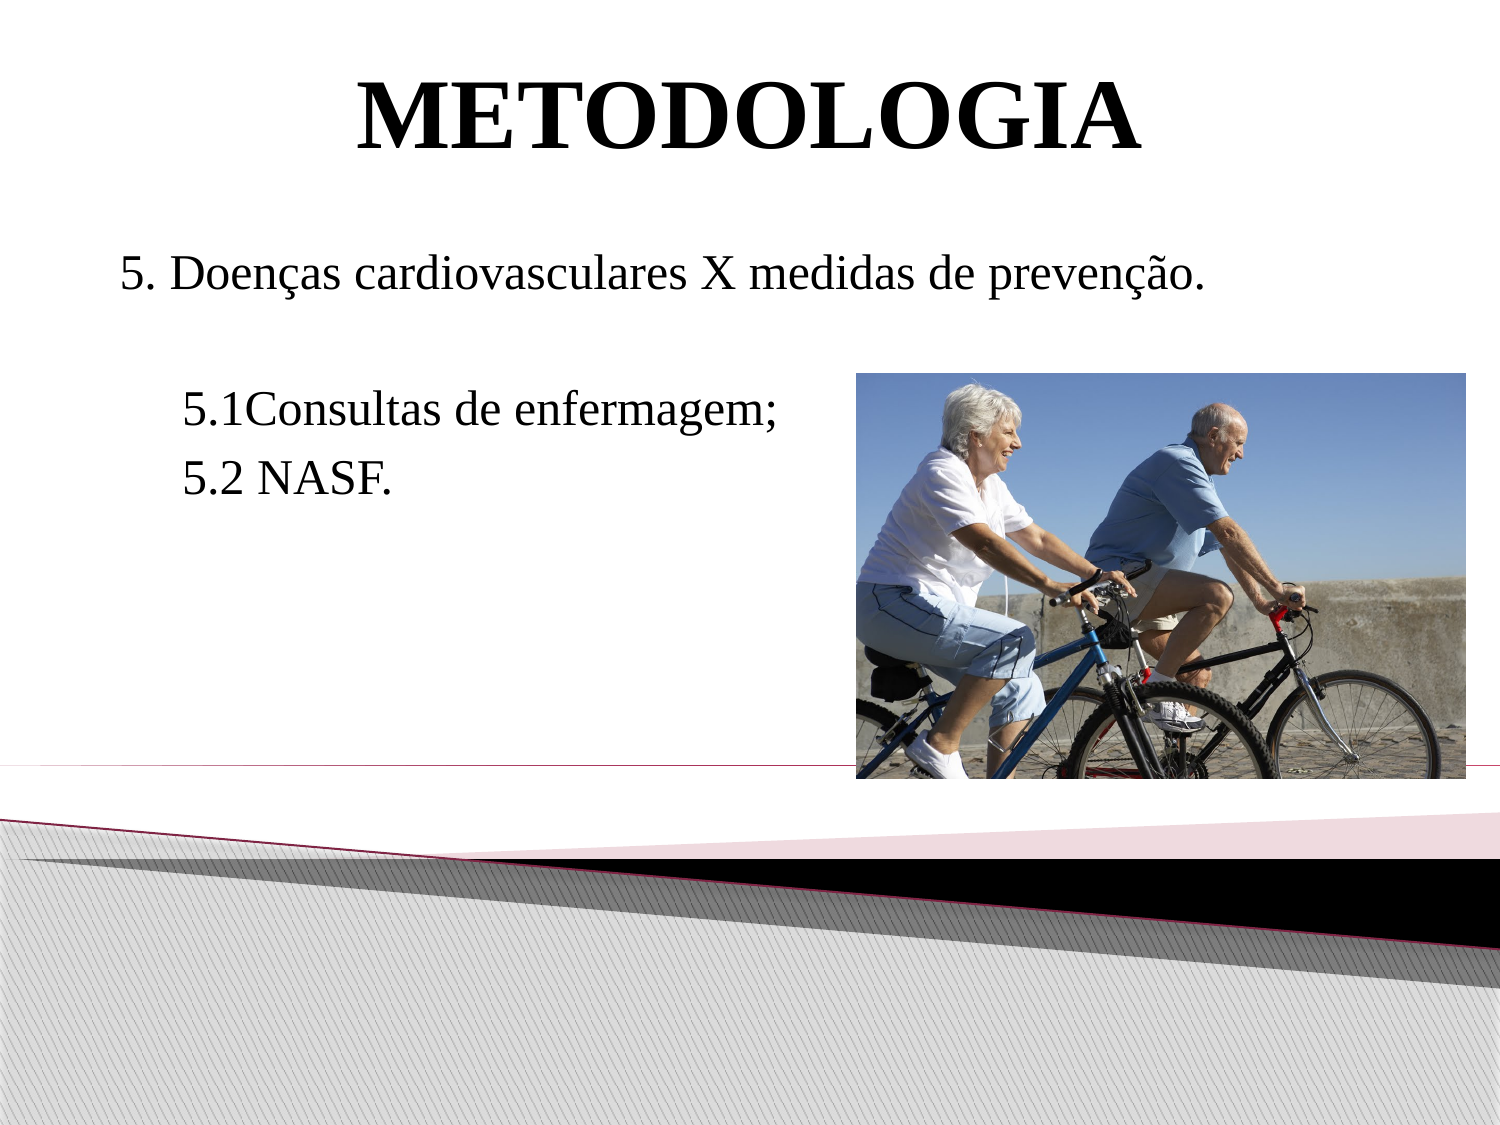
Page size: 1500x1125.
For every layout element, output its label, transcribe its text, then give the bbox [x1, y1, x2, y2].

title METODOLOGIA [112, 23, 1388, 176]
picture [856, 373, 1466, 780]
picture [5, 859, 1500, 989]
subtitle 5. Doenças cardiovasculares X medidas de prevenção. 5.1Consultas de enfermagem; 5.2 NASF. [112, 231, 1388, 846]
